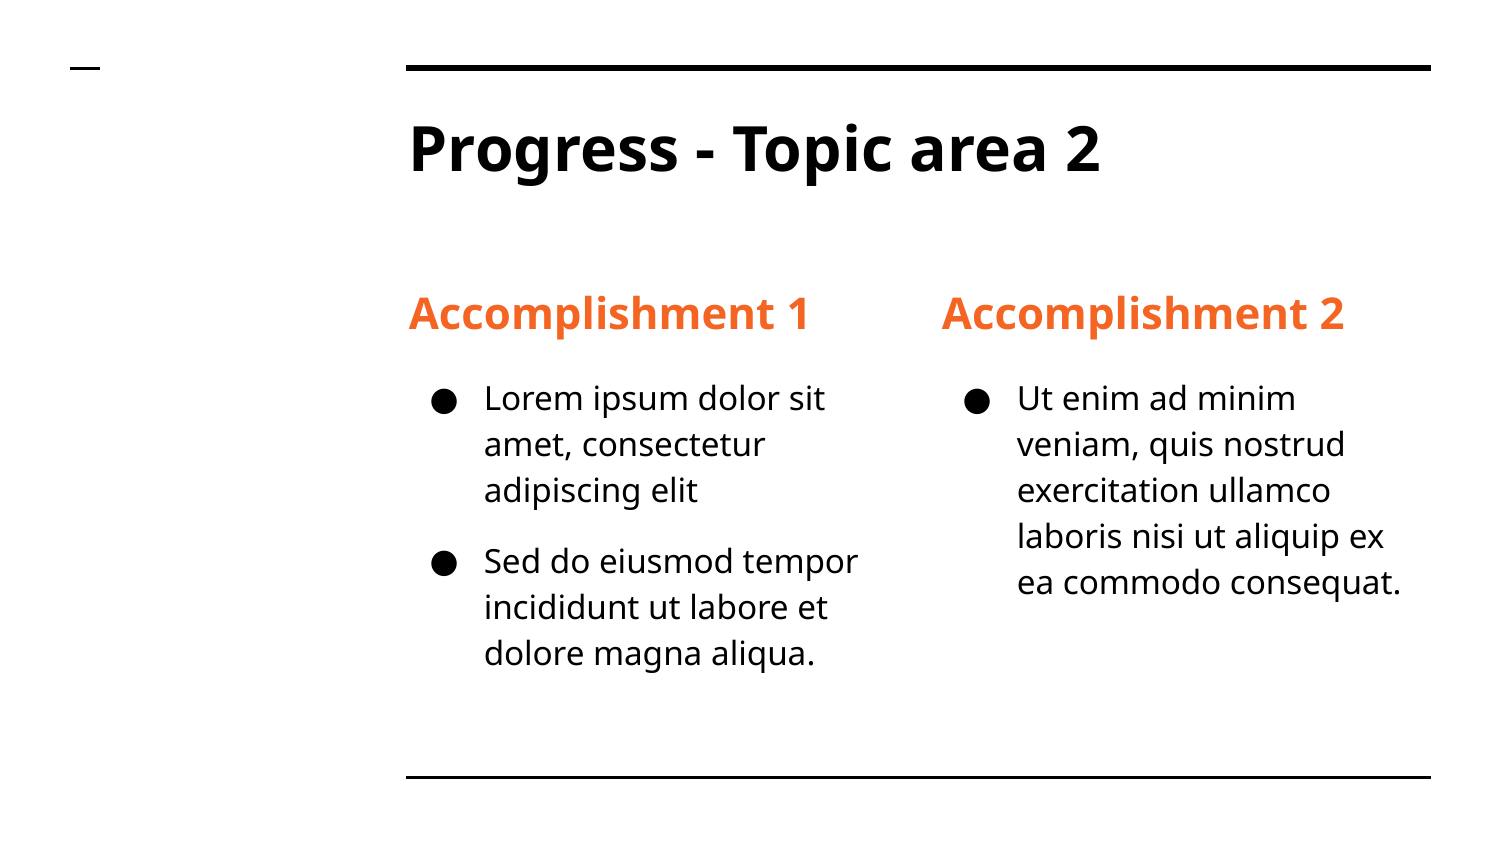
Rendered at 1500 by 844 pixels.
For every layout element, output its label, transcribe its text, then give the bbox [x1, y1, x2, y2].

list Accomplishment 2 Ut enim ad minim veniam, quis nostrud exercitation ullamco laboris nisi ut aliquip ex ea commodo consequat. [926, 262, 1431, 756]
title Progress - Topic area 2 [393, 94, 1431, 199]
list Accomplishment 1 Lorem ipsum dolor sit amet, consectetur adipiscing elit Sed do eiusmod tempor incididunt ut labore et dolore magna aliqua. [393, 262, 898, 756]
